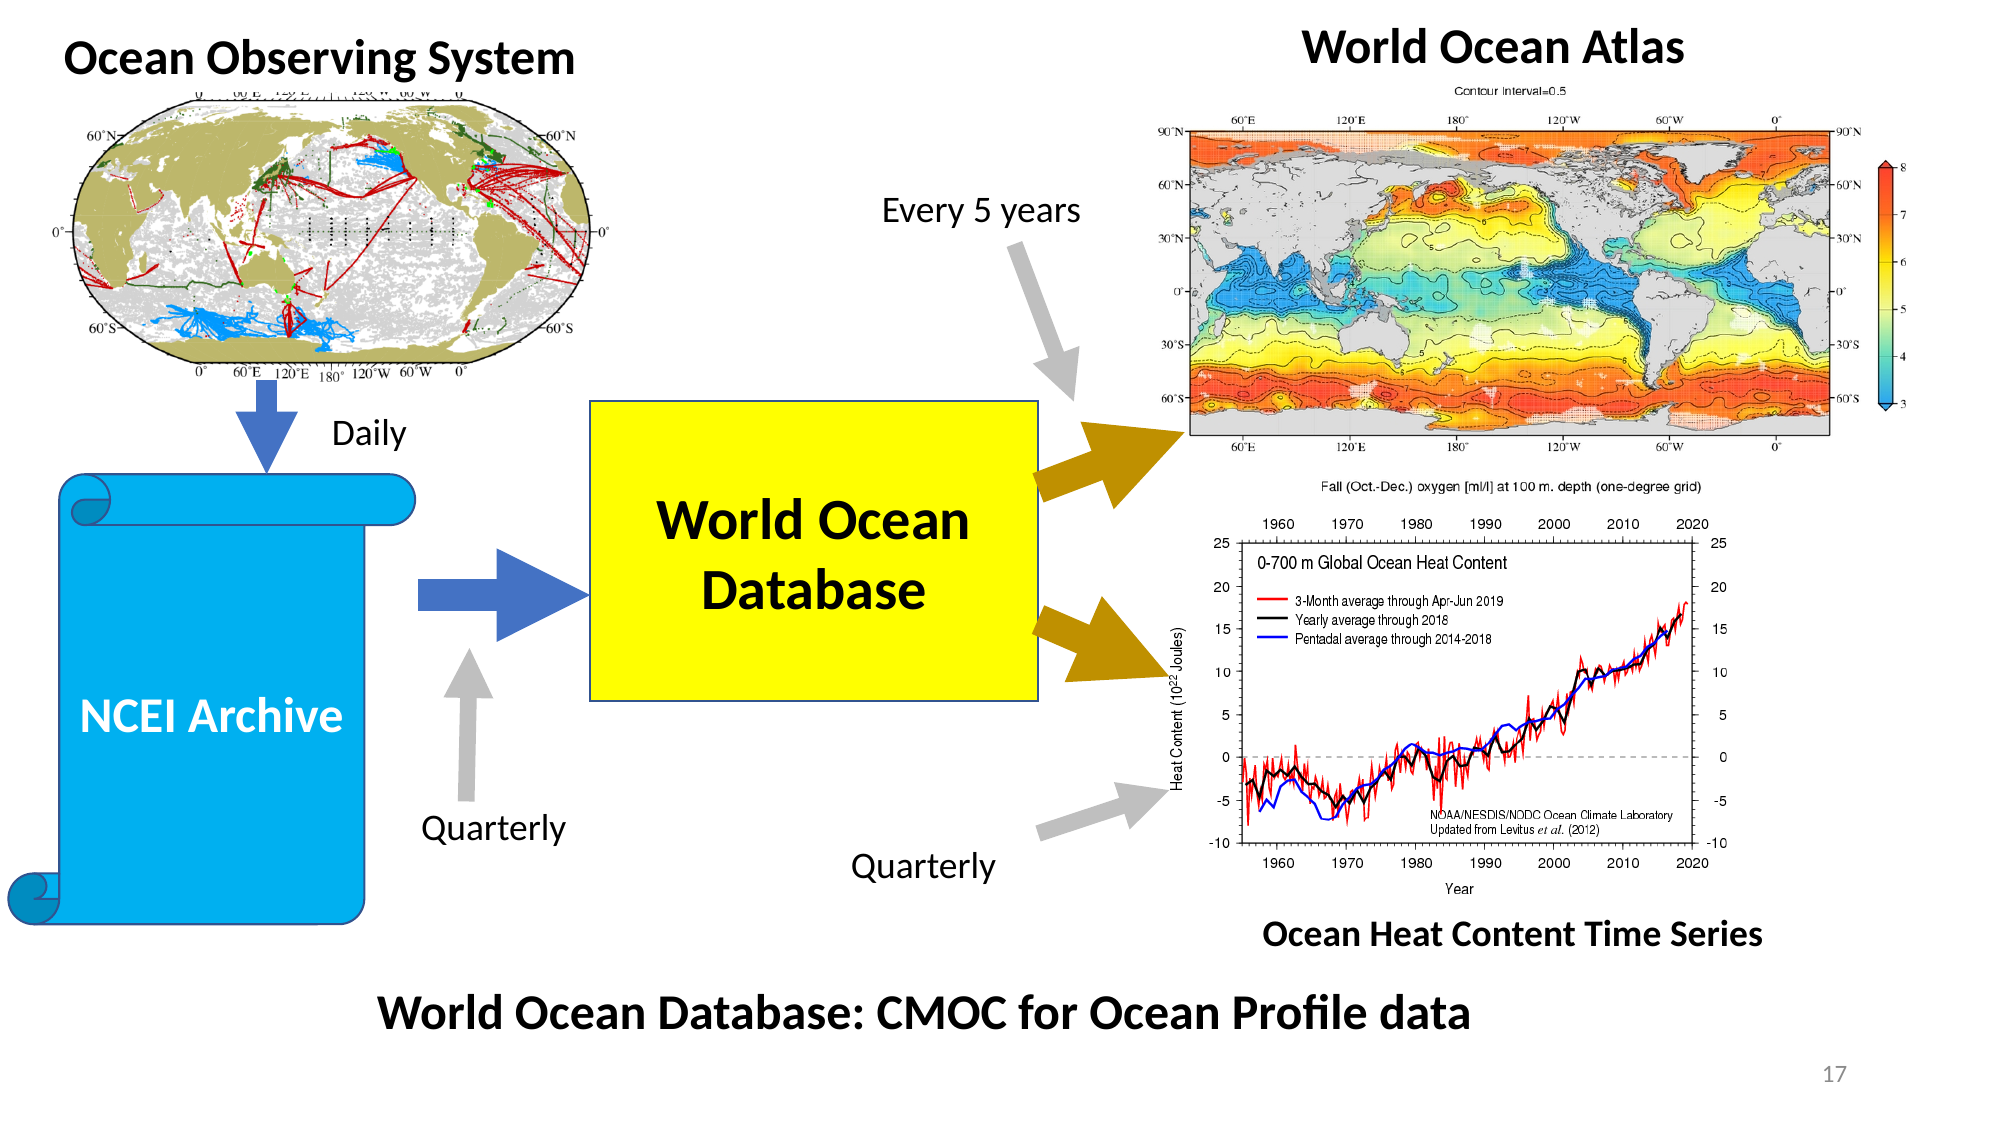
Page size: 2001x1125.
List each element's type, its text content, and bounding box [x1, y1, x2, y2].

text_box World Ocean Database: CMOC for Ocean Profile data [151, 972, 1697, 1048]
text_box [466, 647, 470, 802]
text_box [1037, 432, 1185, 488]
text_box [1037, 790, 1170, 834]
text_box Daily [316, 400, 494, 461]
text_box NCEI Archive [8, 474, 416, 925]
picture [52, 81, 609, 382]
text_box Ocean Heat Content Time Series [1247, 901, 1791, 962]
text_box World Ocean Database [590, 401, 1038, 702]
picture [1158, 43, 1906, 494]
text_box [1014, 243, 1074, 402]
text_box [1037, 619, 1170, 677]
text_box Quarterly [835, 833, 1013, 894]
text_box Quarterly [405, 795, 584, 856]
text_box World Ocean Atlas [1286, 5, 1705, 43]
slide_number 17 [1412, 1042, 1863, 1103]
picture [1169, 518, 1727, 894]
text_box Every 5 years [866, 177, 1099, 238]
text_box Ocean Observing System [48, 17, 653, 93]
